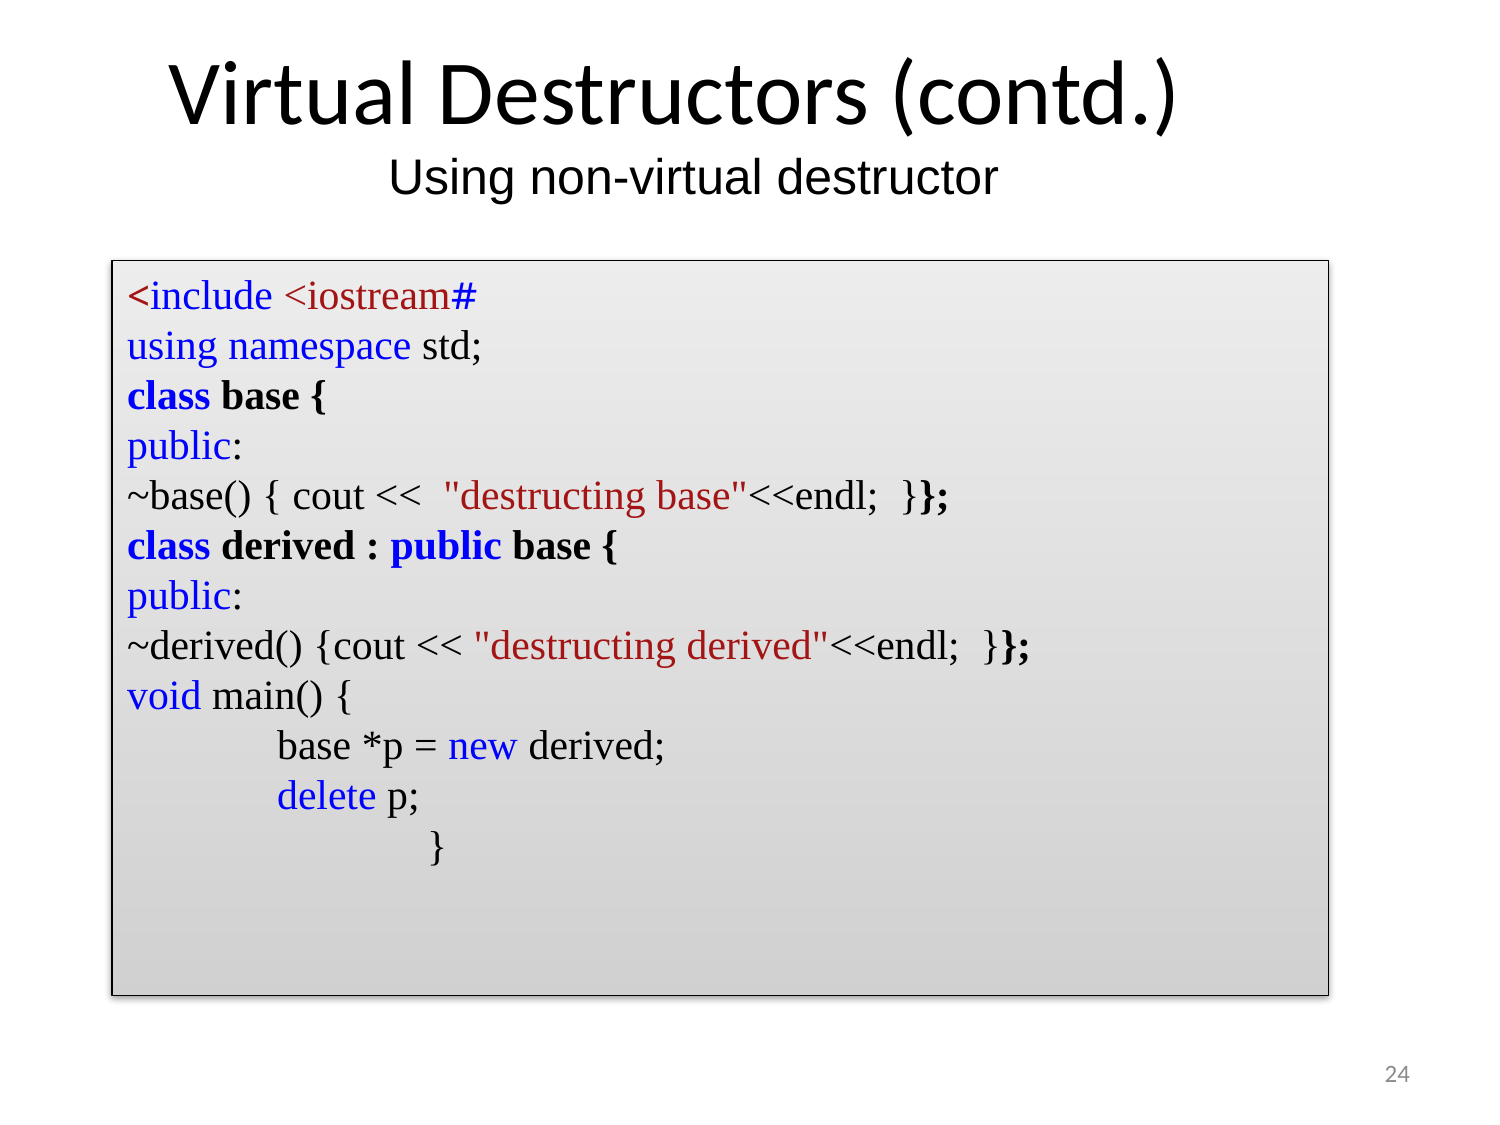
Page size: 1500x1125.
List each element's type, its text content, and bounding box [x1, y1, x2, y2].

text_box Using non-virtual destructor [362, 137, 1025, 213]
slide_number 24 [1074, 1042, 1425, 1103]
text_box #include <iostream> using namespace std; class base { public: ~base() { cout << "destructing base"<<endl; }}; class derived : public base { public: ~derived() {cout << "destructing derived"<<endl; }}; void main() { base *p = new derived; delete p; } [111, 260, 1329, 996]
title Virtual Destructors (contd.) [0, 0, 1350, 175]
